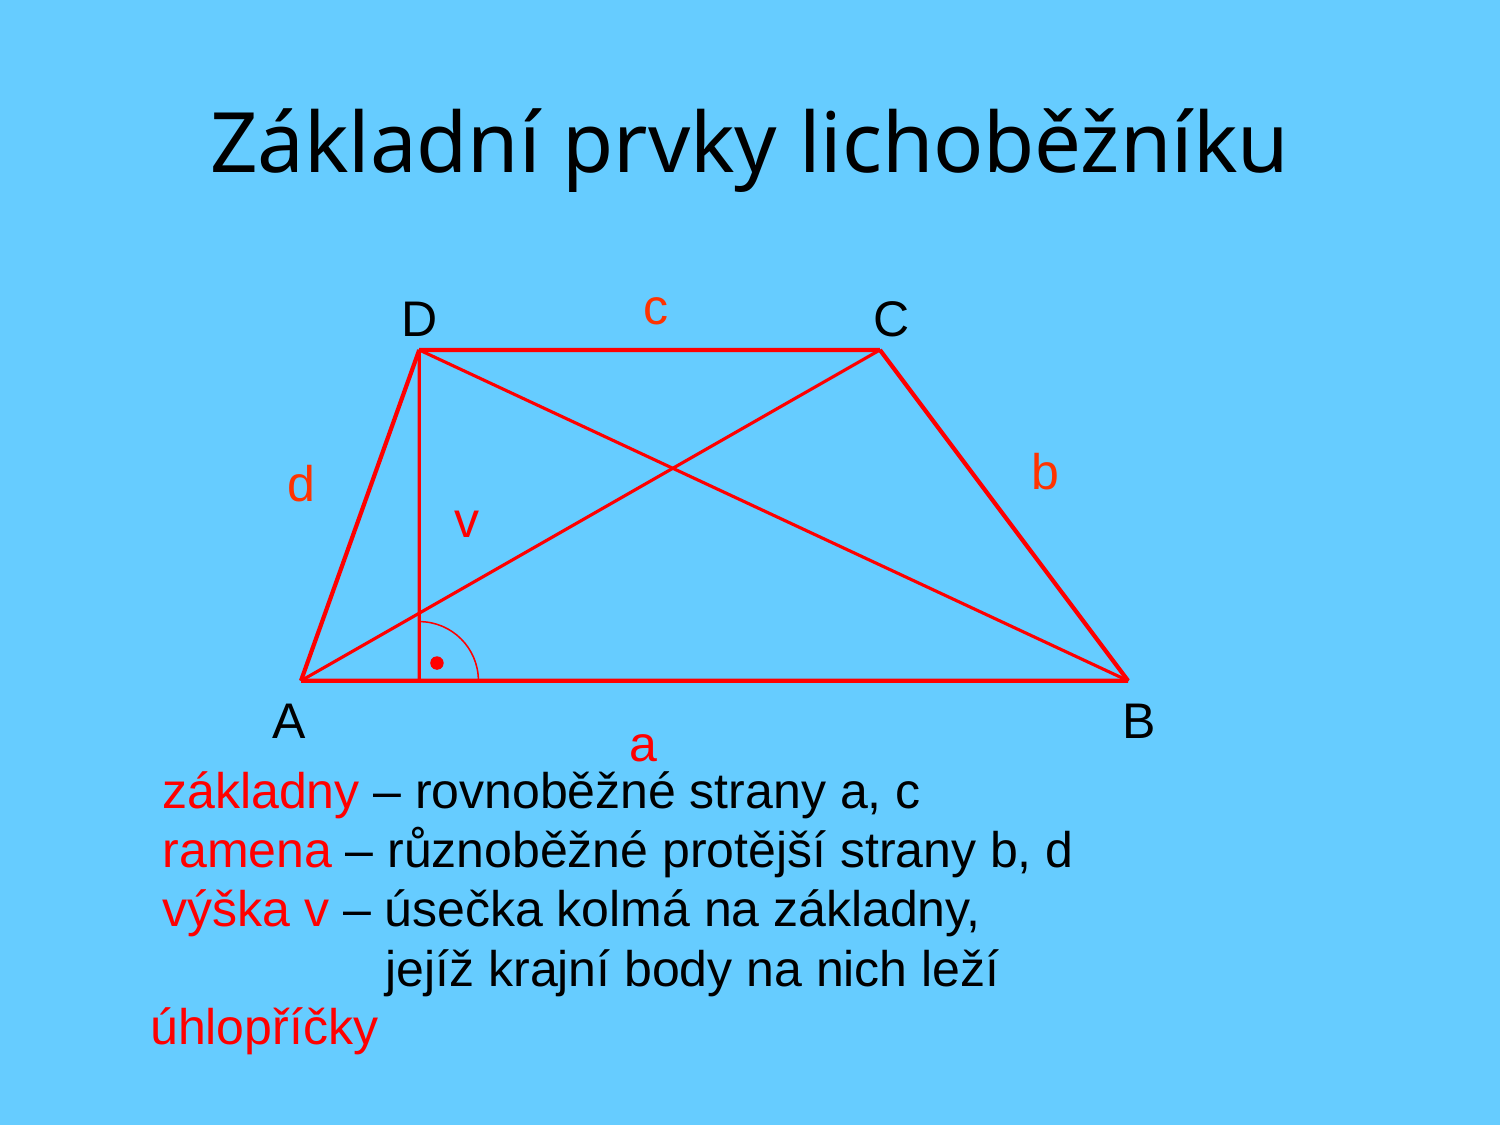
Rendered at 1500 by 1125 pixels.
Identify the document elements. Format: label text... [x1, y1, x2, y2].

text_box úhlopříčky [135, 987, 963, 1063]
title Základní prvky lichoběžníku [74, 44, 1426, 233]
text_box C [844, 278, 939, 348]
text_box ramena – různoběžné protější strany b, d [147, 810, 1105, 869]
text_box c [608, 267, 703, 342]
text_box B [1092, 680, 1187, 756]
text_box A [242, 680, 337, 751]
text_box a [596, 704, 691, 751]
text_box D [372, 278, 467, 348]
text_box d [253, 444, 295, 519]
text_box výška v – úsečka kolmá na základny, jejíž krajní body na nich leží [147, 869, 1105, 1005]
text_box základny – rovnoběžné strany a, c [147, 751, 975, 810]
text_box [300, 349, 1129, 681]
